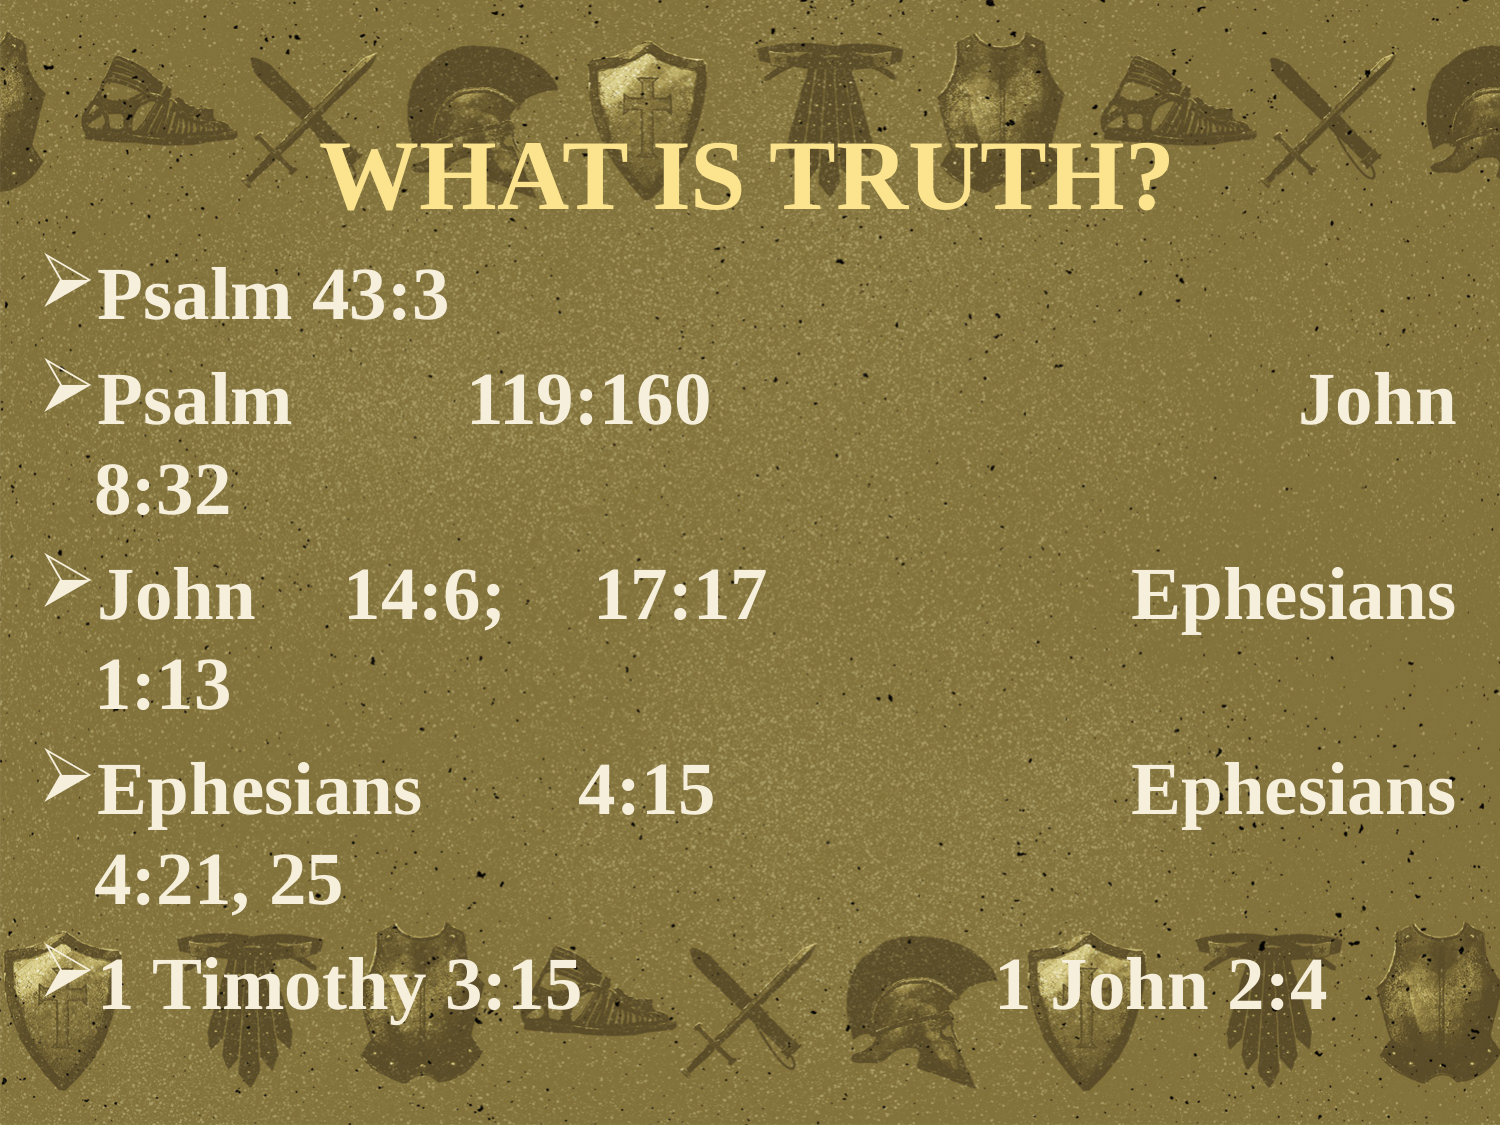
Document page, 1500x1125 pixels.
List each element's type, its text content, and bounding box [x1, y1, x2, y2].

list WHAT IS TRUTH? Psalm 43:3 Psalm 119:160 John 8:32 John 14:6; 17:17 Ephesians 1:13 Ephesians 4:15 Ephesians 4:21, 25 1 Timothy 3:15 1 John 2:4 [23, 218, 1472, 916]
picture [0, 0, 1500, 1125]
